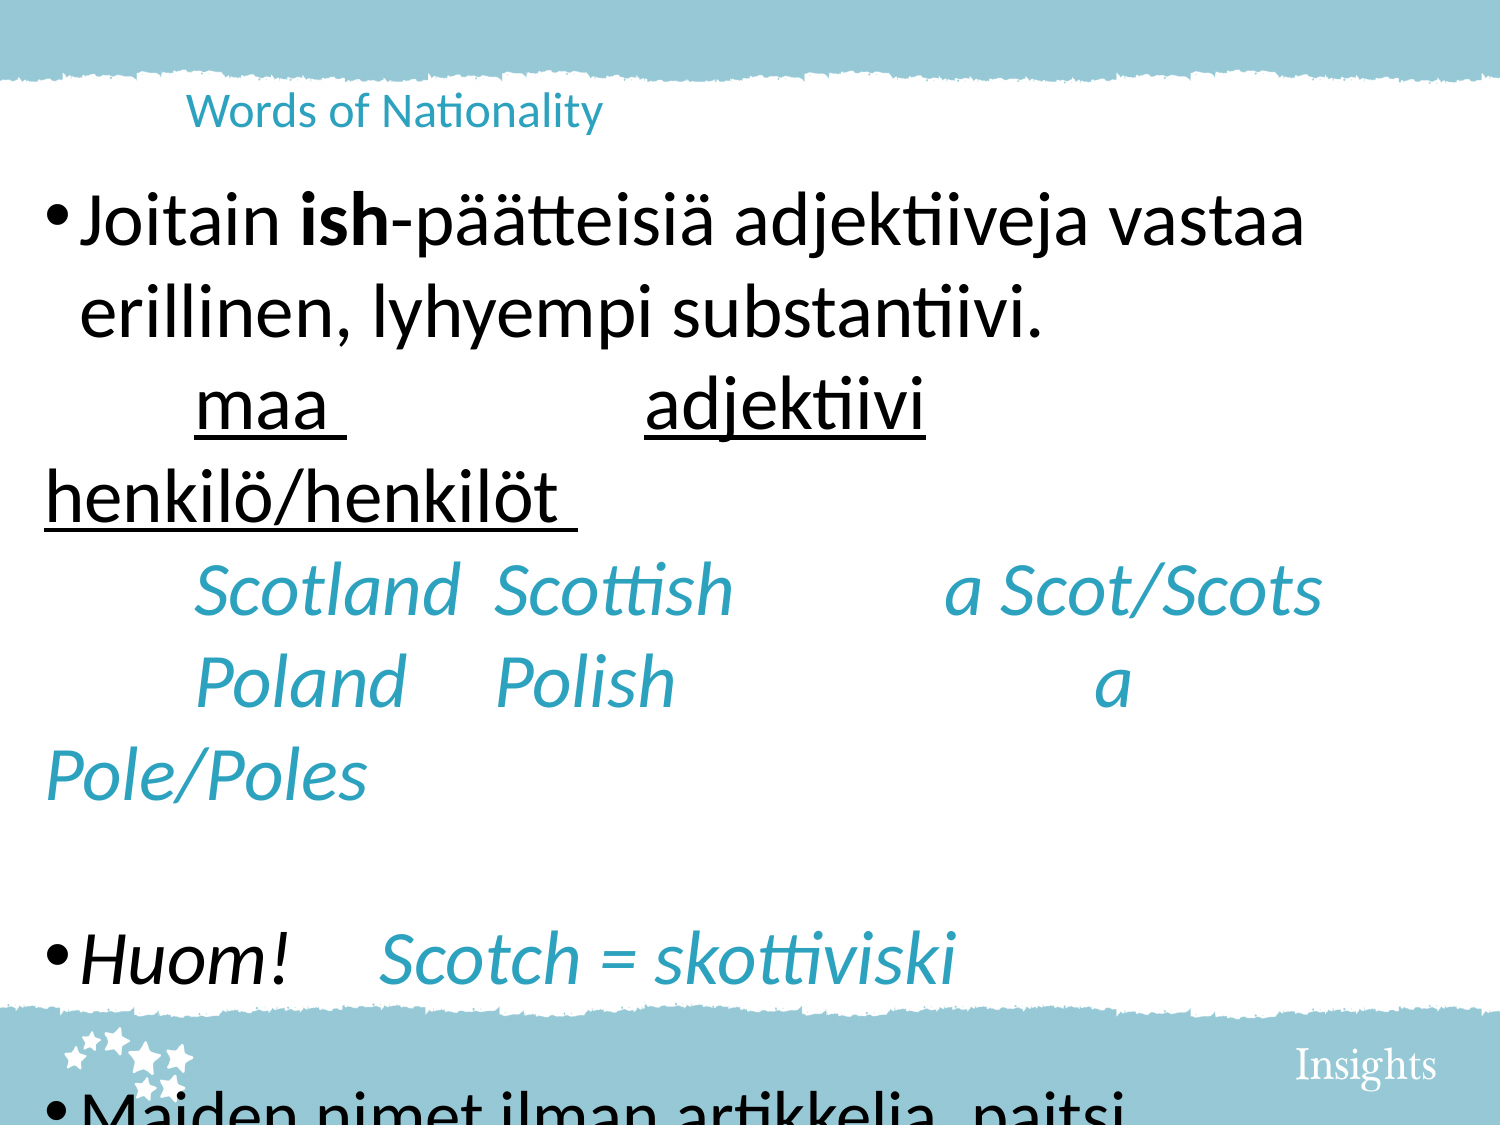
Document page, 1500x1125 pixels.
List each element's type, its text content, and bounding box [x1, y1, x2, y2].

text_box Words of Nationality [171, 42, 1322, 160]
picture [0, 0, 1500, 1125]
text_box Joitain ish-päätteisiä adjektiiveja vastaa erillinen, lyhyempi substantiivi. maa adjektiivi henkilö/henkilöt Scotland Scottish a Scot/Scots Poland Polish a Pole/Poles Huom! Scotch = skottiviski Maiden nimet ilman artikkelia, paitsi maat, joiden nimissä ’Union’, ’United’, ’Empire’, ’Republic’ the USA, the United Kingdom, the Soviet Union, the People’s Republic of China maat, jotka ovat monikkomuodossa. the Philippines, the Netherlands [29, 160, 1471, 1059]
